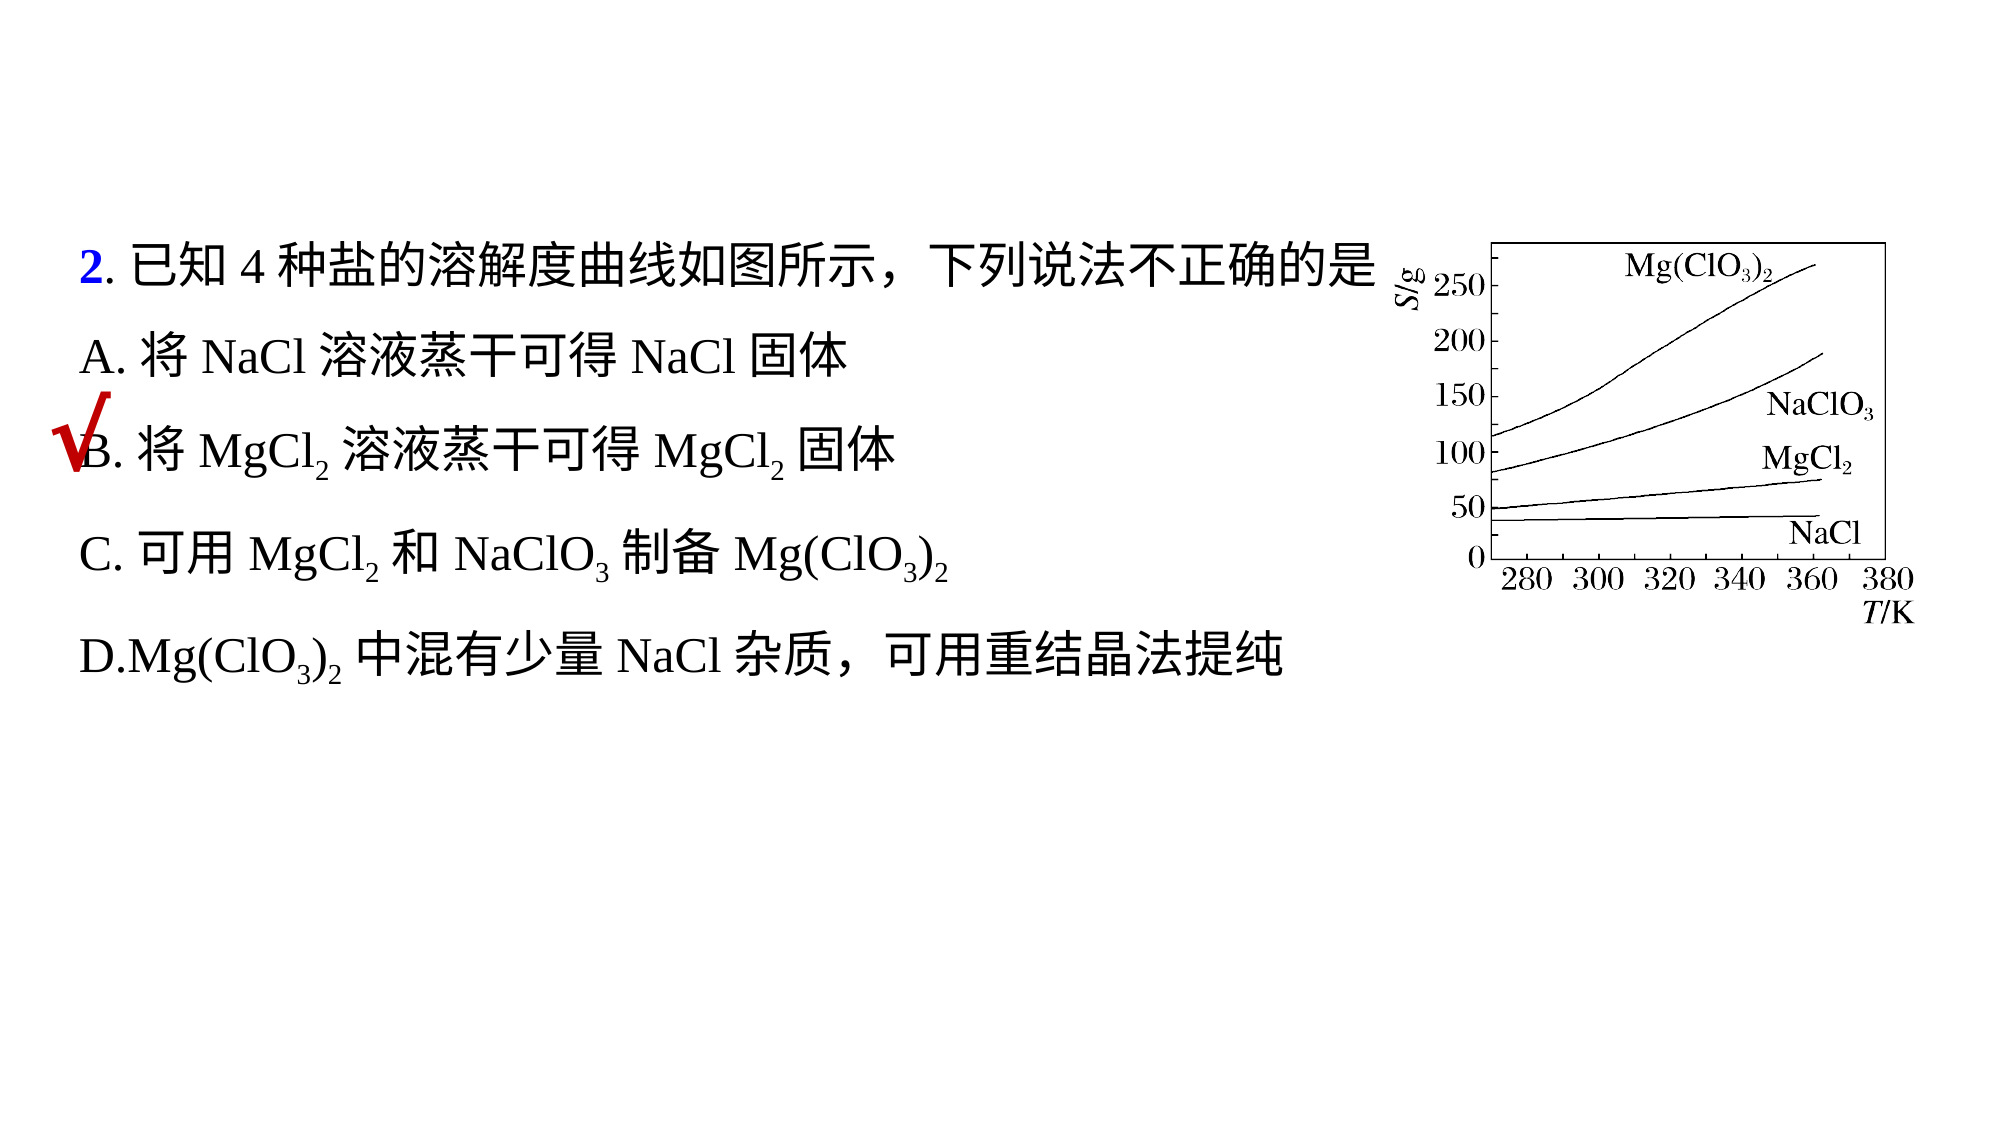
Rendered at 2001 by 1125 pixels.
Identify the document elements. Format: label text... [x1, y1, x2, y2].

text_box 2.已知4种盐的溶解度曲线如图所示，下列说法不正确的是 A.将NaCl溶液蒸干可得NaCl固体 B.将MgCl2溶液蒸干可得MgCl2固体 C.可用MgCl2和NaClO3制备Mg(ClO3)2 D.Mg(ClO3)2中混有少量NaCl杂质，可用重结晶法提纯 [63, 196, 1936, 699]
text_box √ [34, 368, 159, 497]
picture [1383, 228, 1926, 639]
